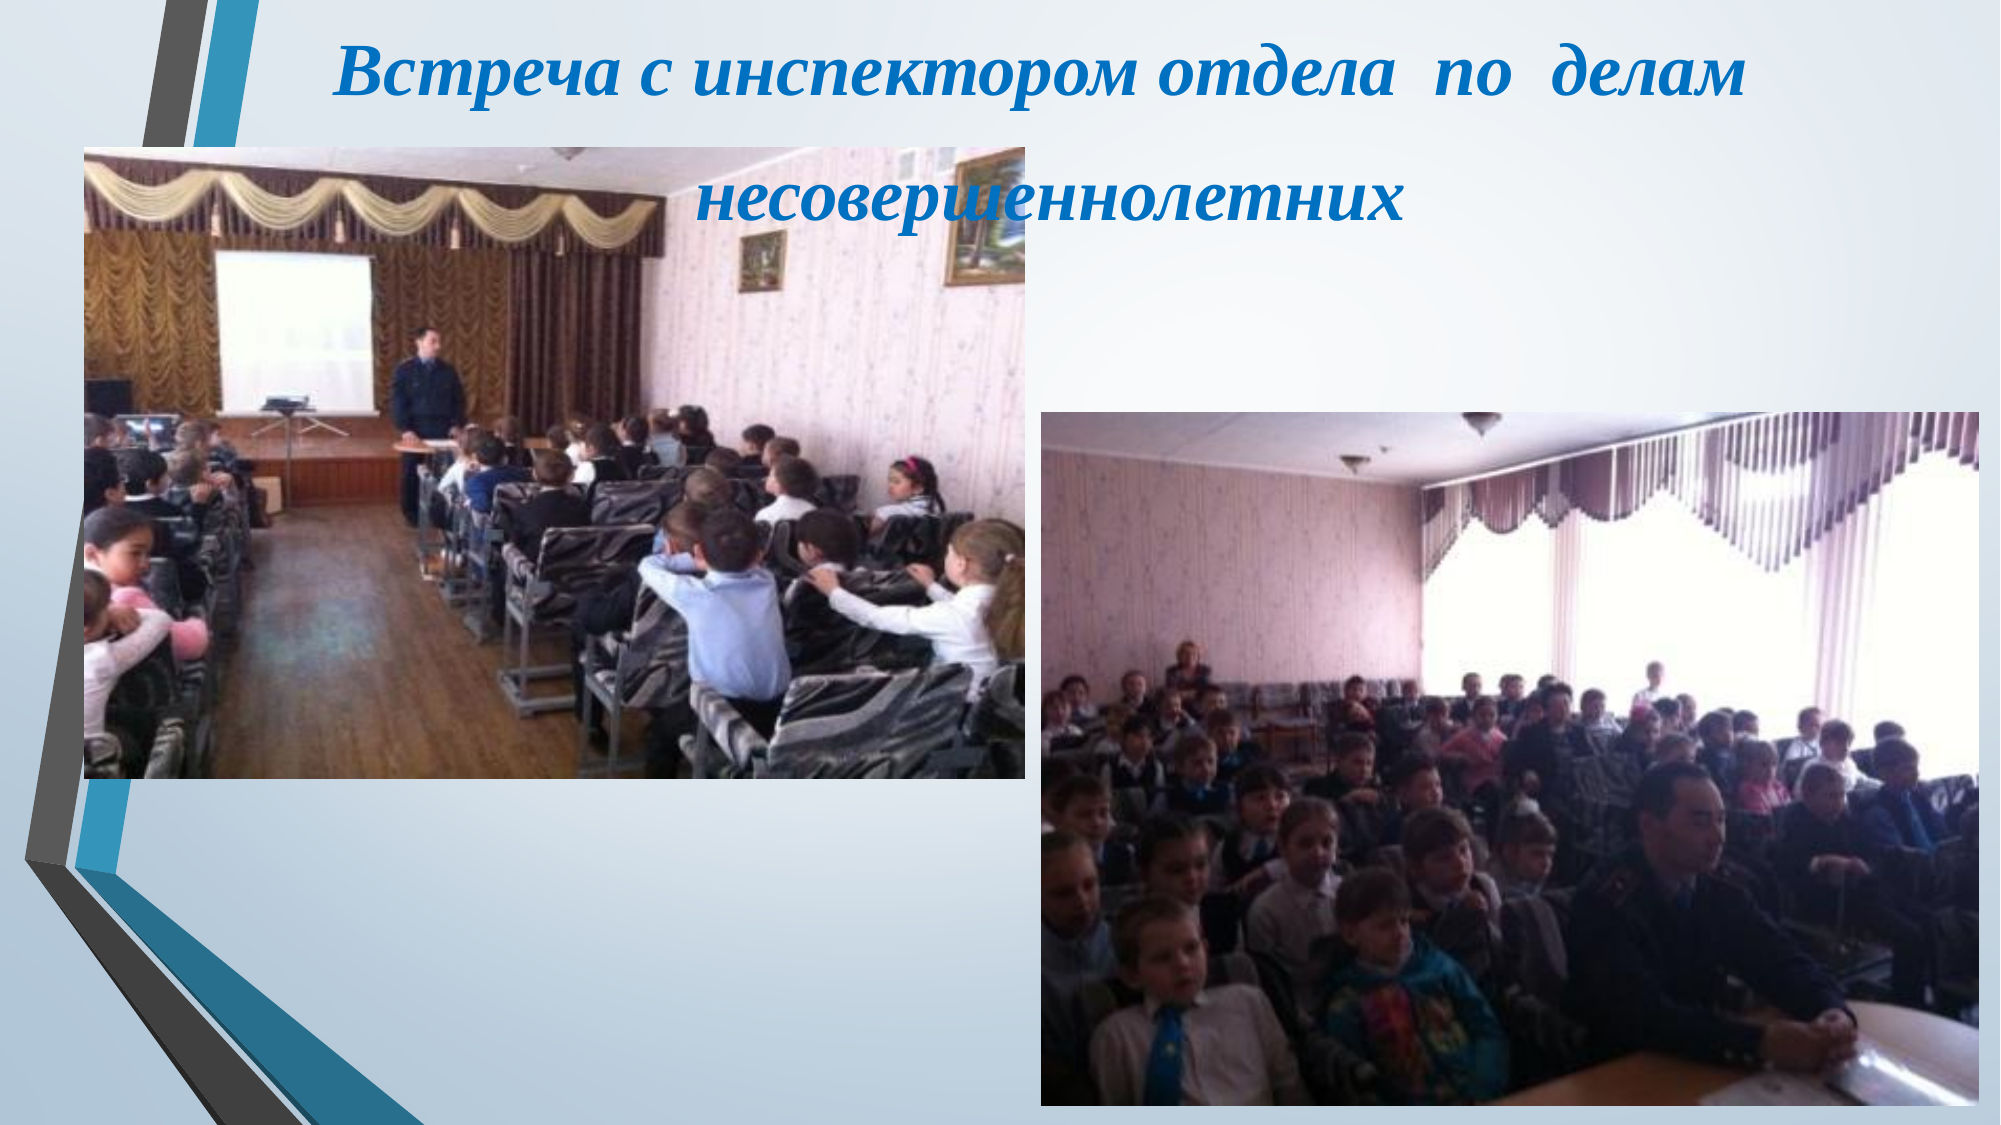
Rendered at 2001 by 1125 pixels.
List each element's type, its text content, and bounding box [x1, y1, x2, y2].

picture [84, 147, 1025, 779]
text_box Встреча с инспектором отдела по делам несовершеннолетних [319, 0, 1764, 243]
picture [1041, 412, 1980, 1107]
